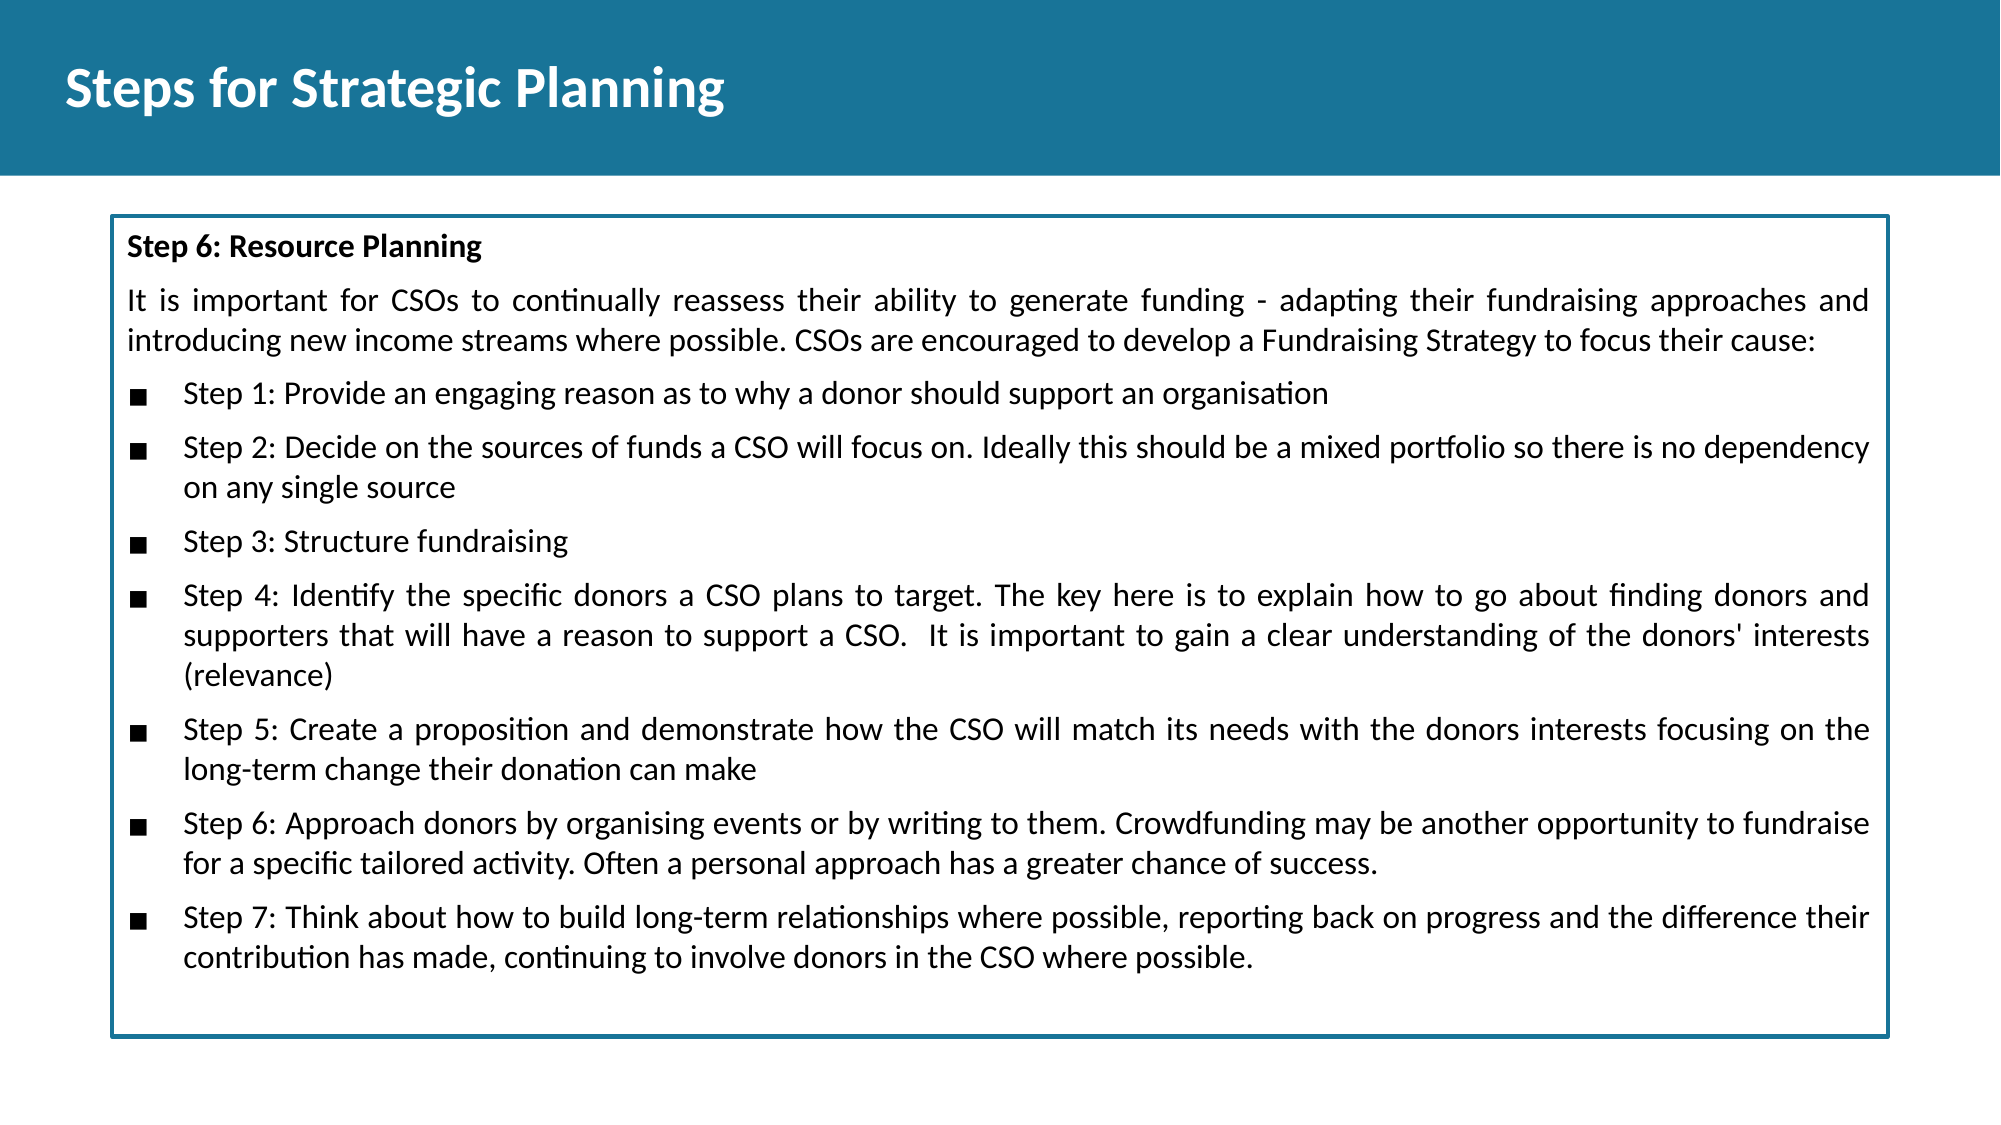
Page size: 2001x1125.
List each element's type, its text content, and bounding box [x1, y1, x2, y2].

text_box Step 6: Resource Planning It is important for CSOs to continually reassess their ability to generate funding - adapting their fundraising approaches and introducing new income streams where possible. CSOs are encouraged to develop a Fundraising Strategy to focus their cause: Step 1: Provide an engaging reason as to why a donor should support an organisation Step 2: Decide on the sources of funds a CSO will focus on. Ideally this should be a mixed portfolio so there is no dependency on any single source Step 3: Structure fundraising Step 4: Identify the specific donors a CSO plans to target. The key here is to explain how to go about finding donors and supporters that will have a reason to support a CSO. It is important to gain a clear understanding of the donors' interests (relevance) Step 5: Create a proposition and demonstrate how the CSO will match its needs with the donors interests focusing on the long-term change their donation can make Step 6: Approach donors by organising events or by writing to them. Crowdfunding may be another opportunity to fundraise for a specific tailored activity. Often a personal approach has a greater chance of success. Step 7: Think about how to build long-term relationships where possible, reporting back on progress and the difference their contribution has made, continuing to involve donors in the CSO where possible. [112, 216, 1888, 1037]
title Steps for Strategic Planning [65, 28, 1935, 140]
